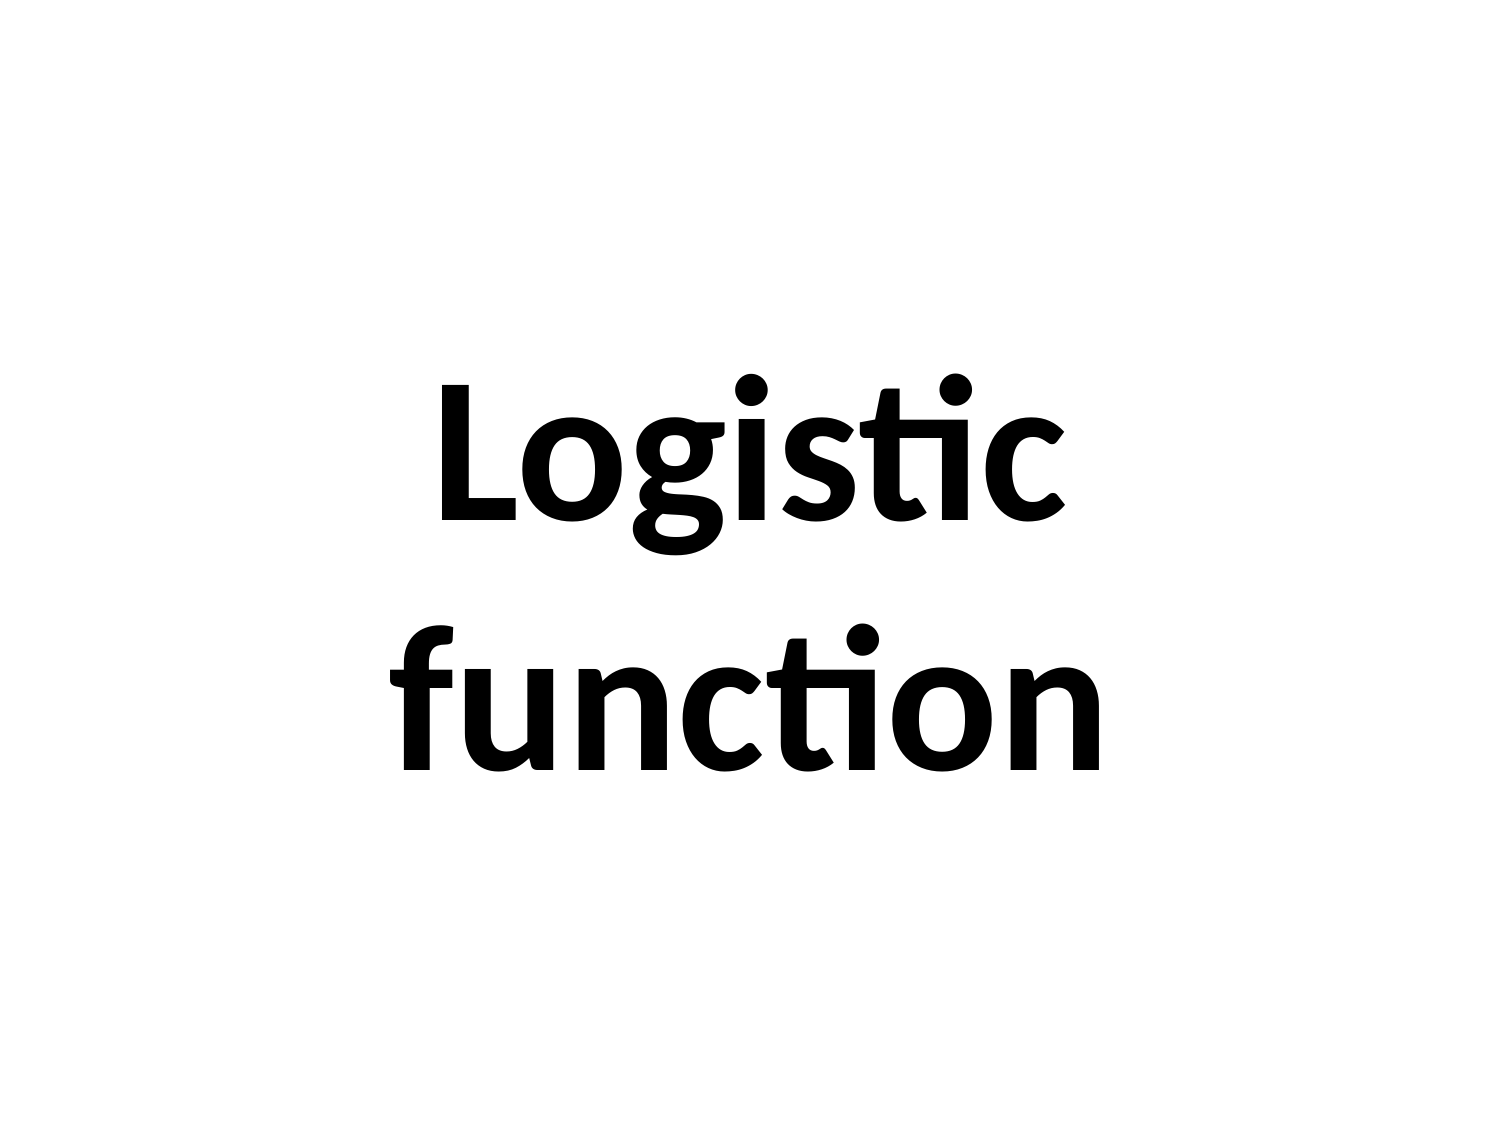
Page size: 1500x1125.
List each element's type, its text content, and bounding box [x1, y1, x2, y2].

title Logistic function [112, 275, 1388, 850]
